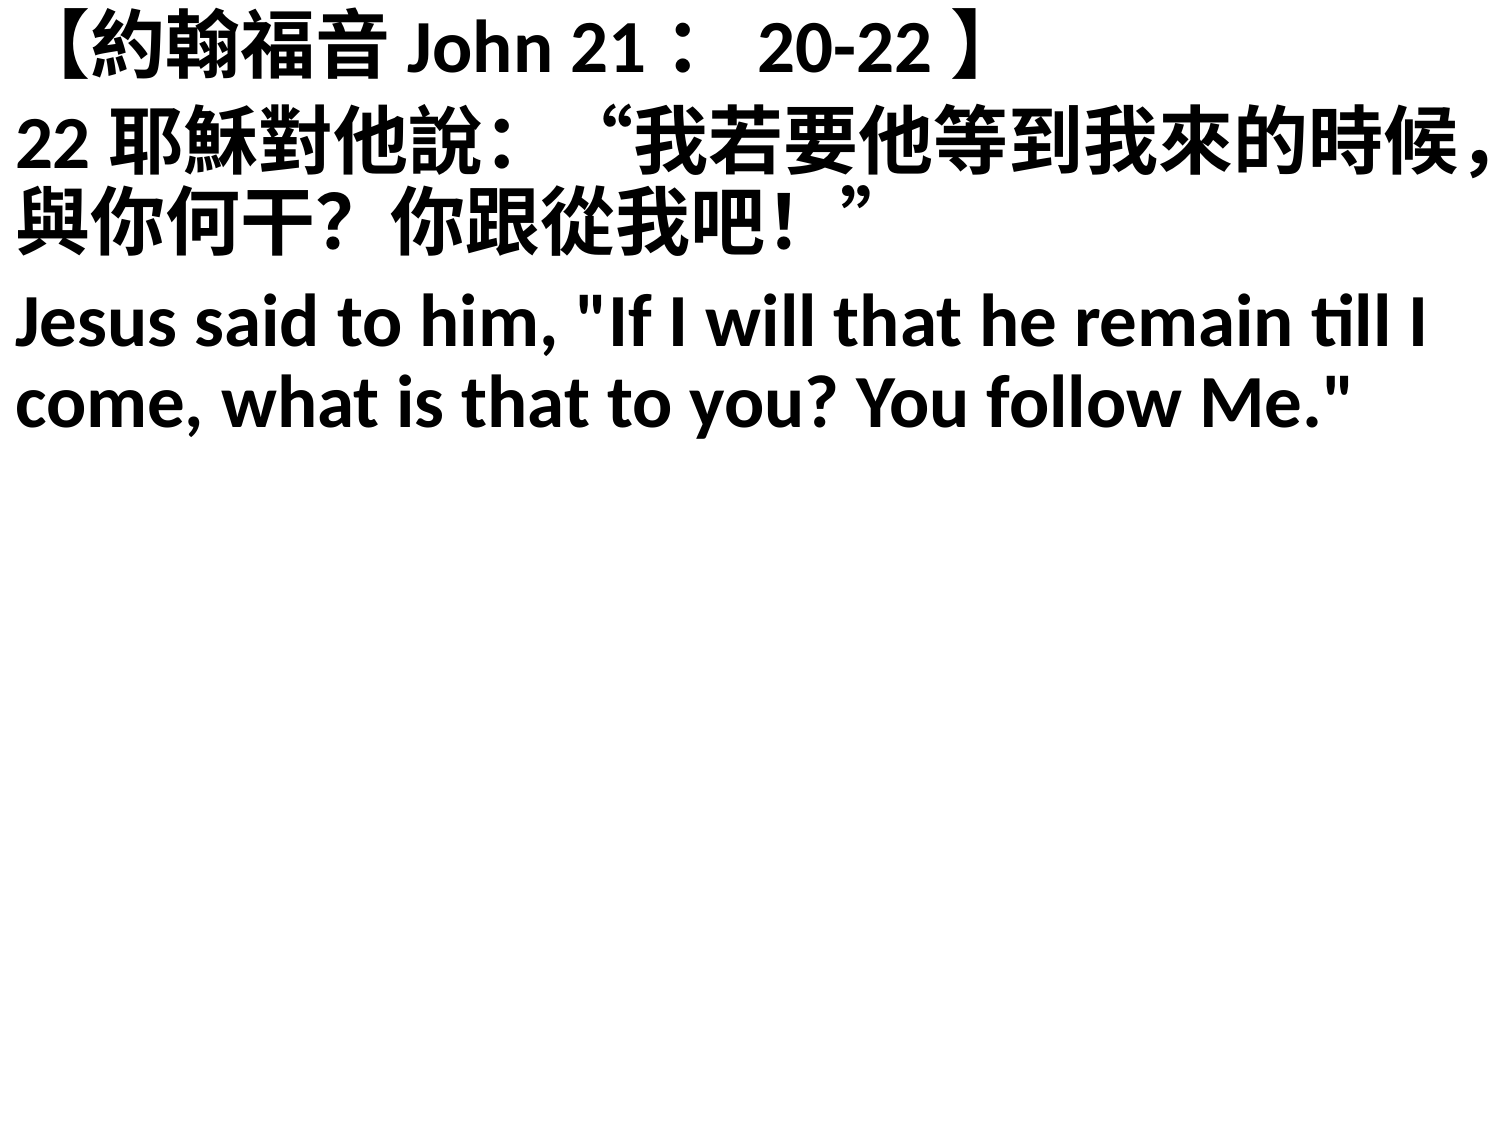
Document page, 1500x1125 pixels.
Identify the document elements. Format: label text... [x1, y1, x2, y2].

subtitle 【約翰福音John 21：20-22】 22耶穌對他說：“我若要他等到我來的時候，與你何干？你跟從我吧！” Jesus said to him, "If I will that he remain till I come, what is that to you? You follow Me." [0, 0, 1500, 1125]
